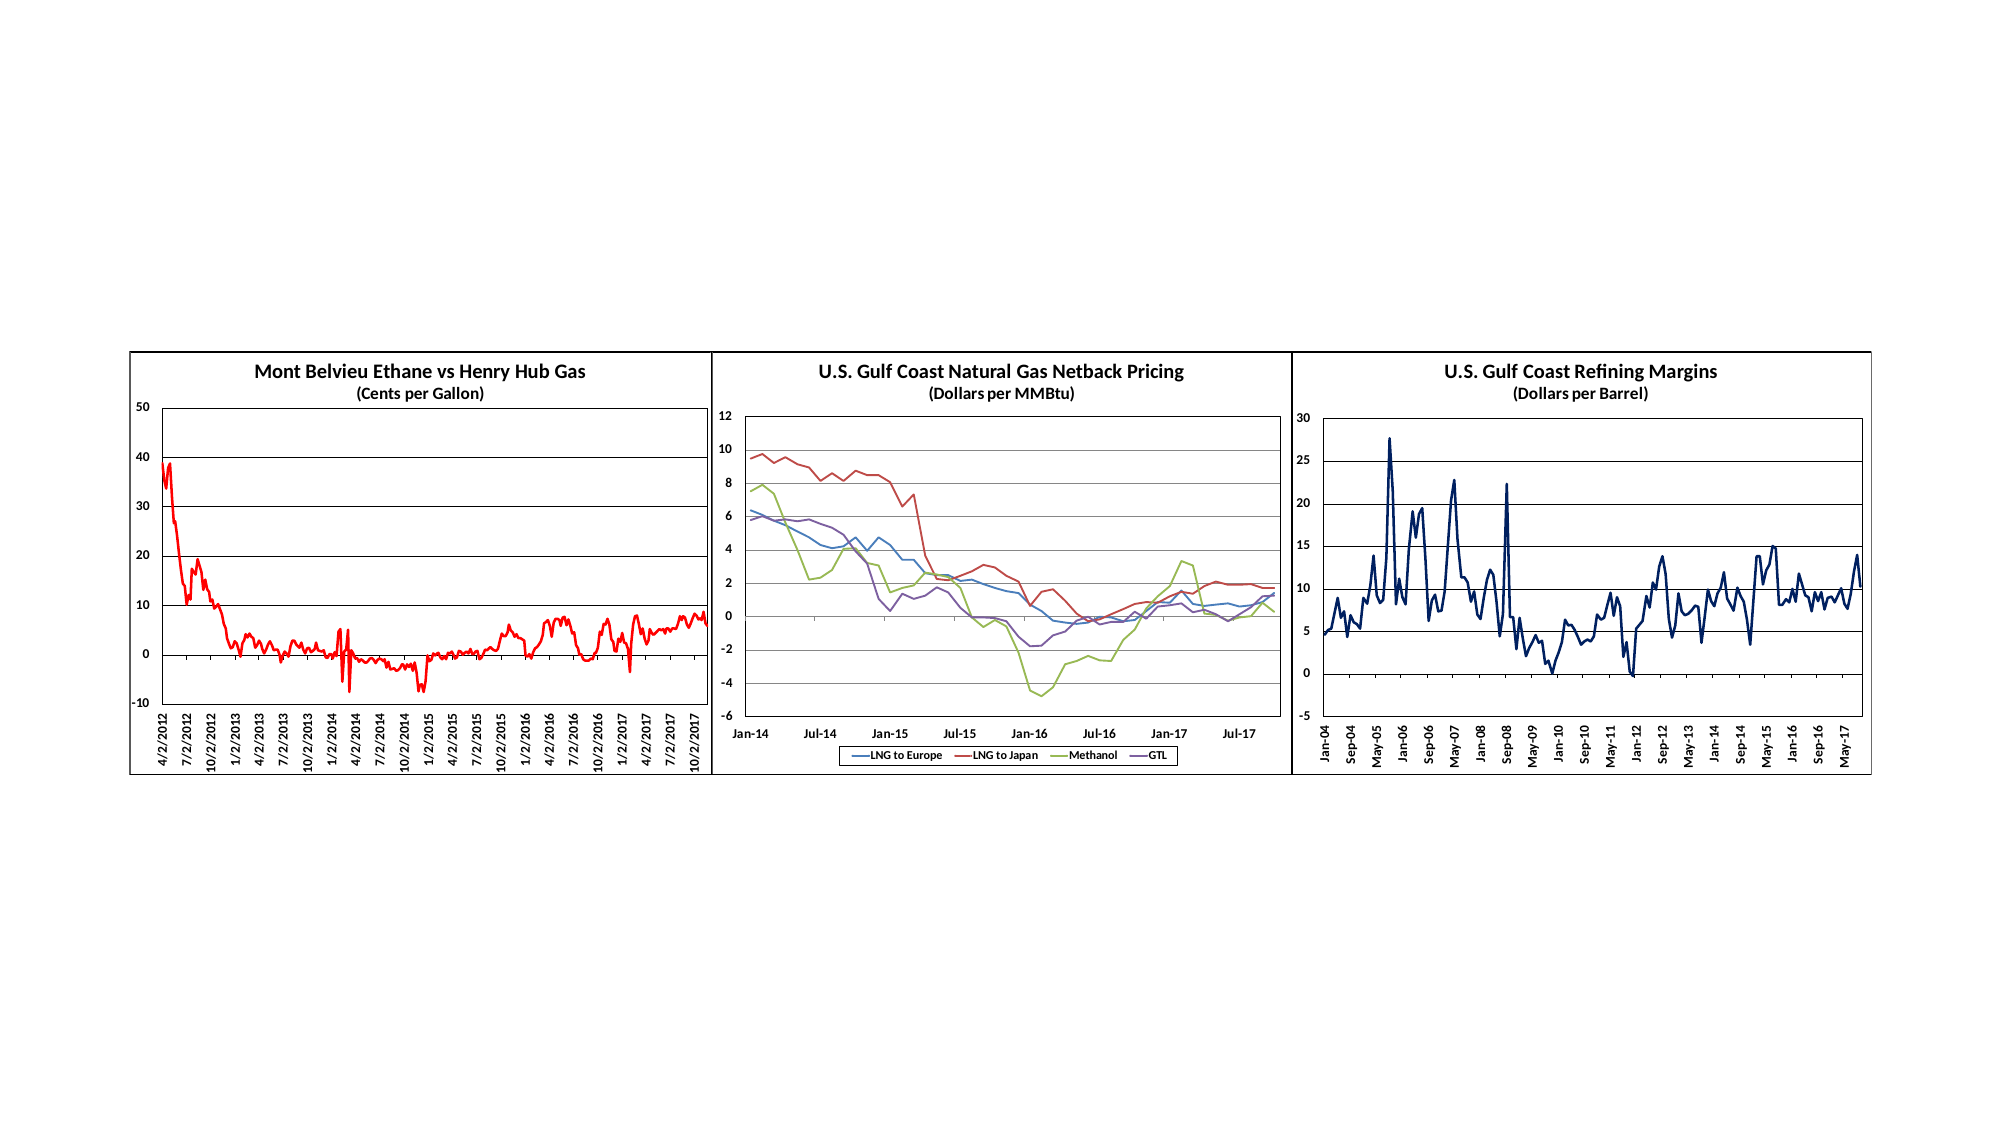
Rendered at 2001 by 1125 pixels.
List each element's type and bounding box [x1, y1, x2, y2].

picture [128, 350, 1872, 775]
